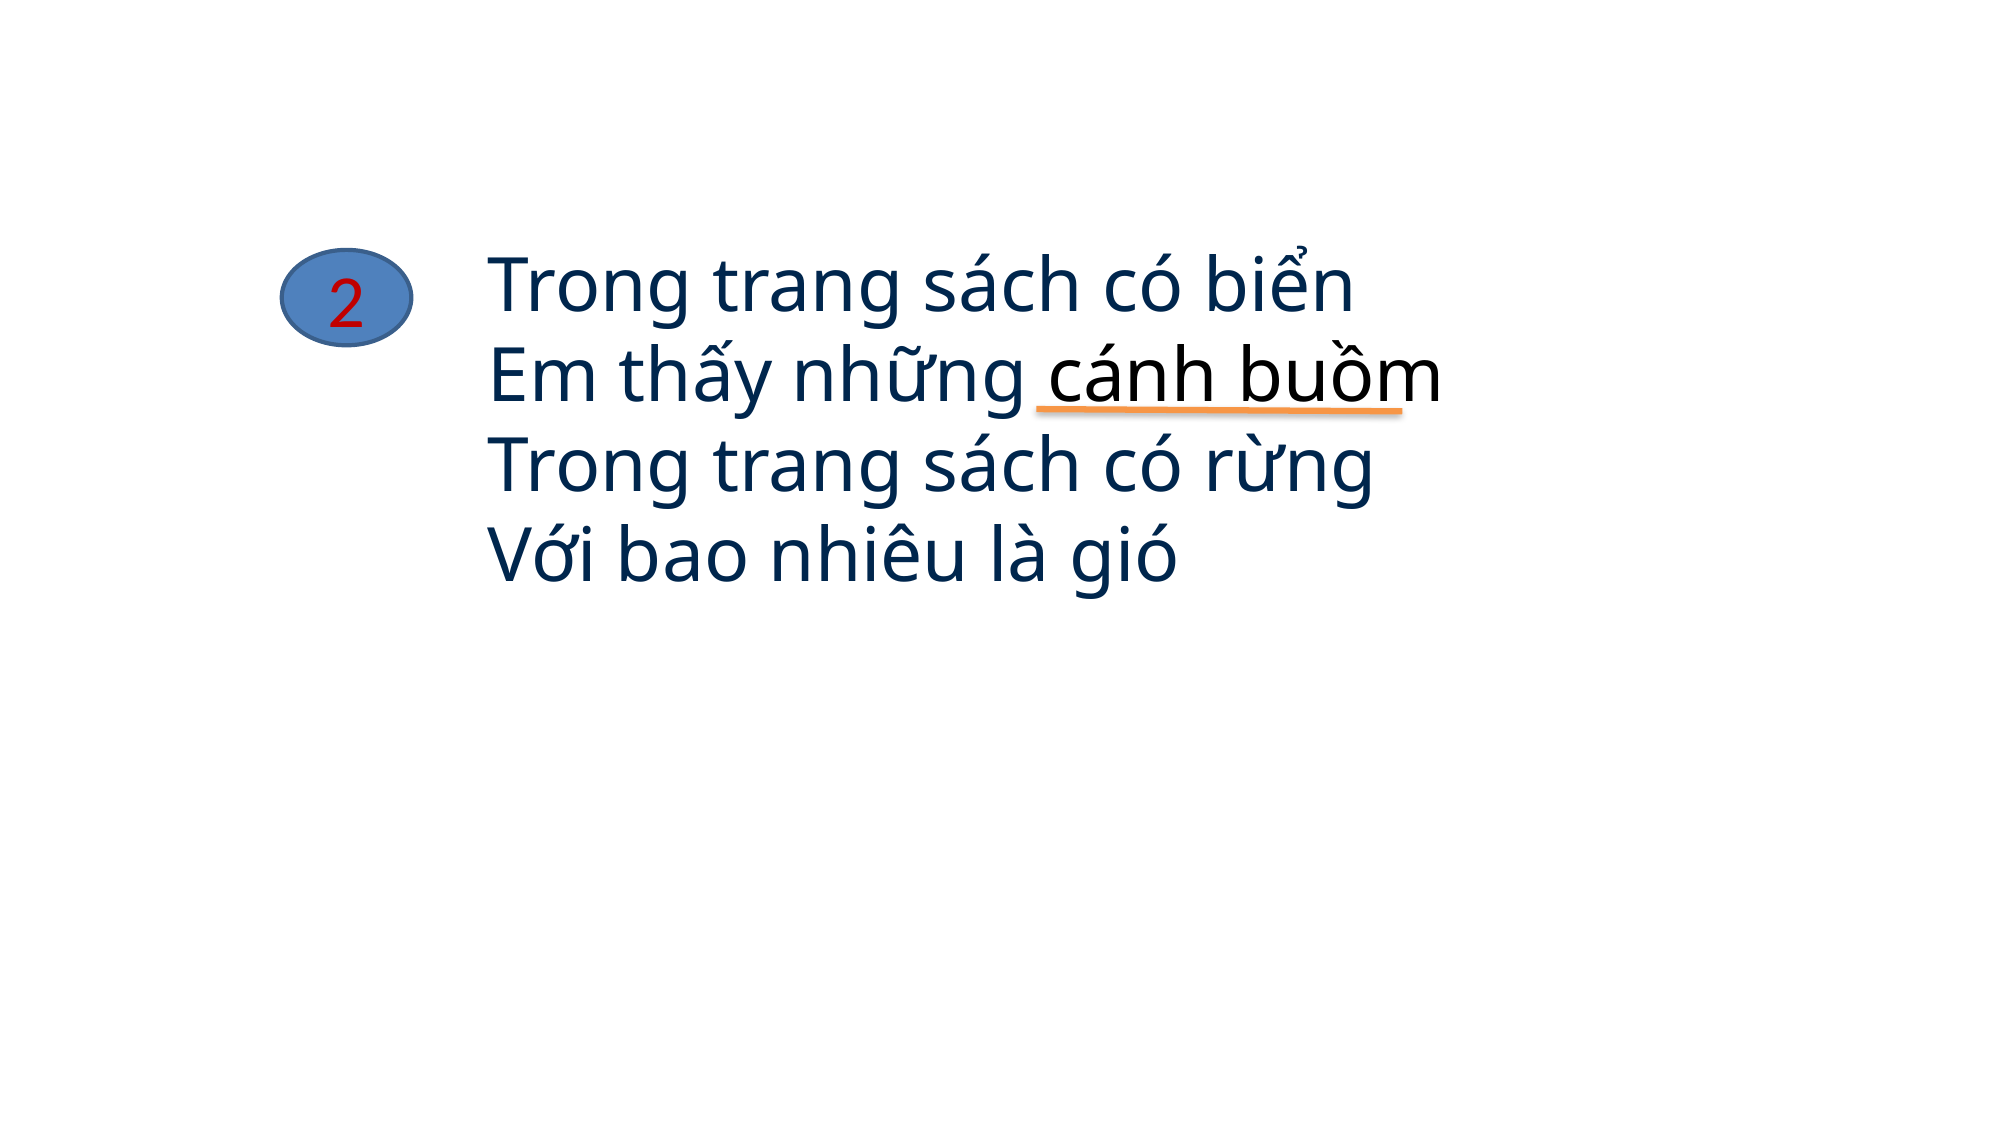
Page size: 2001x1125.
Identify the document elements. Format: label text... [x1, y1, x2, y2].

text_box Trong trang sách có biển Em thấy những cánh buồm Trong trang sách có rừng Với bao nhiêu là gió [472, 229, 1648, 605]
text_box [1036, 408, 1403, 412]
text_box 2 [279, 247, 414, 348]
